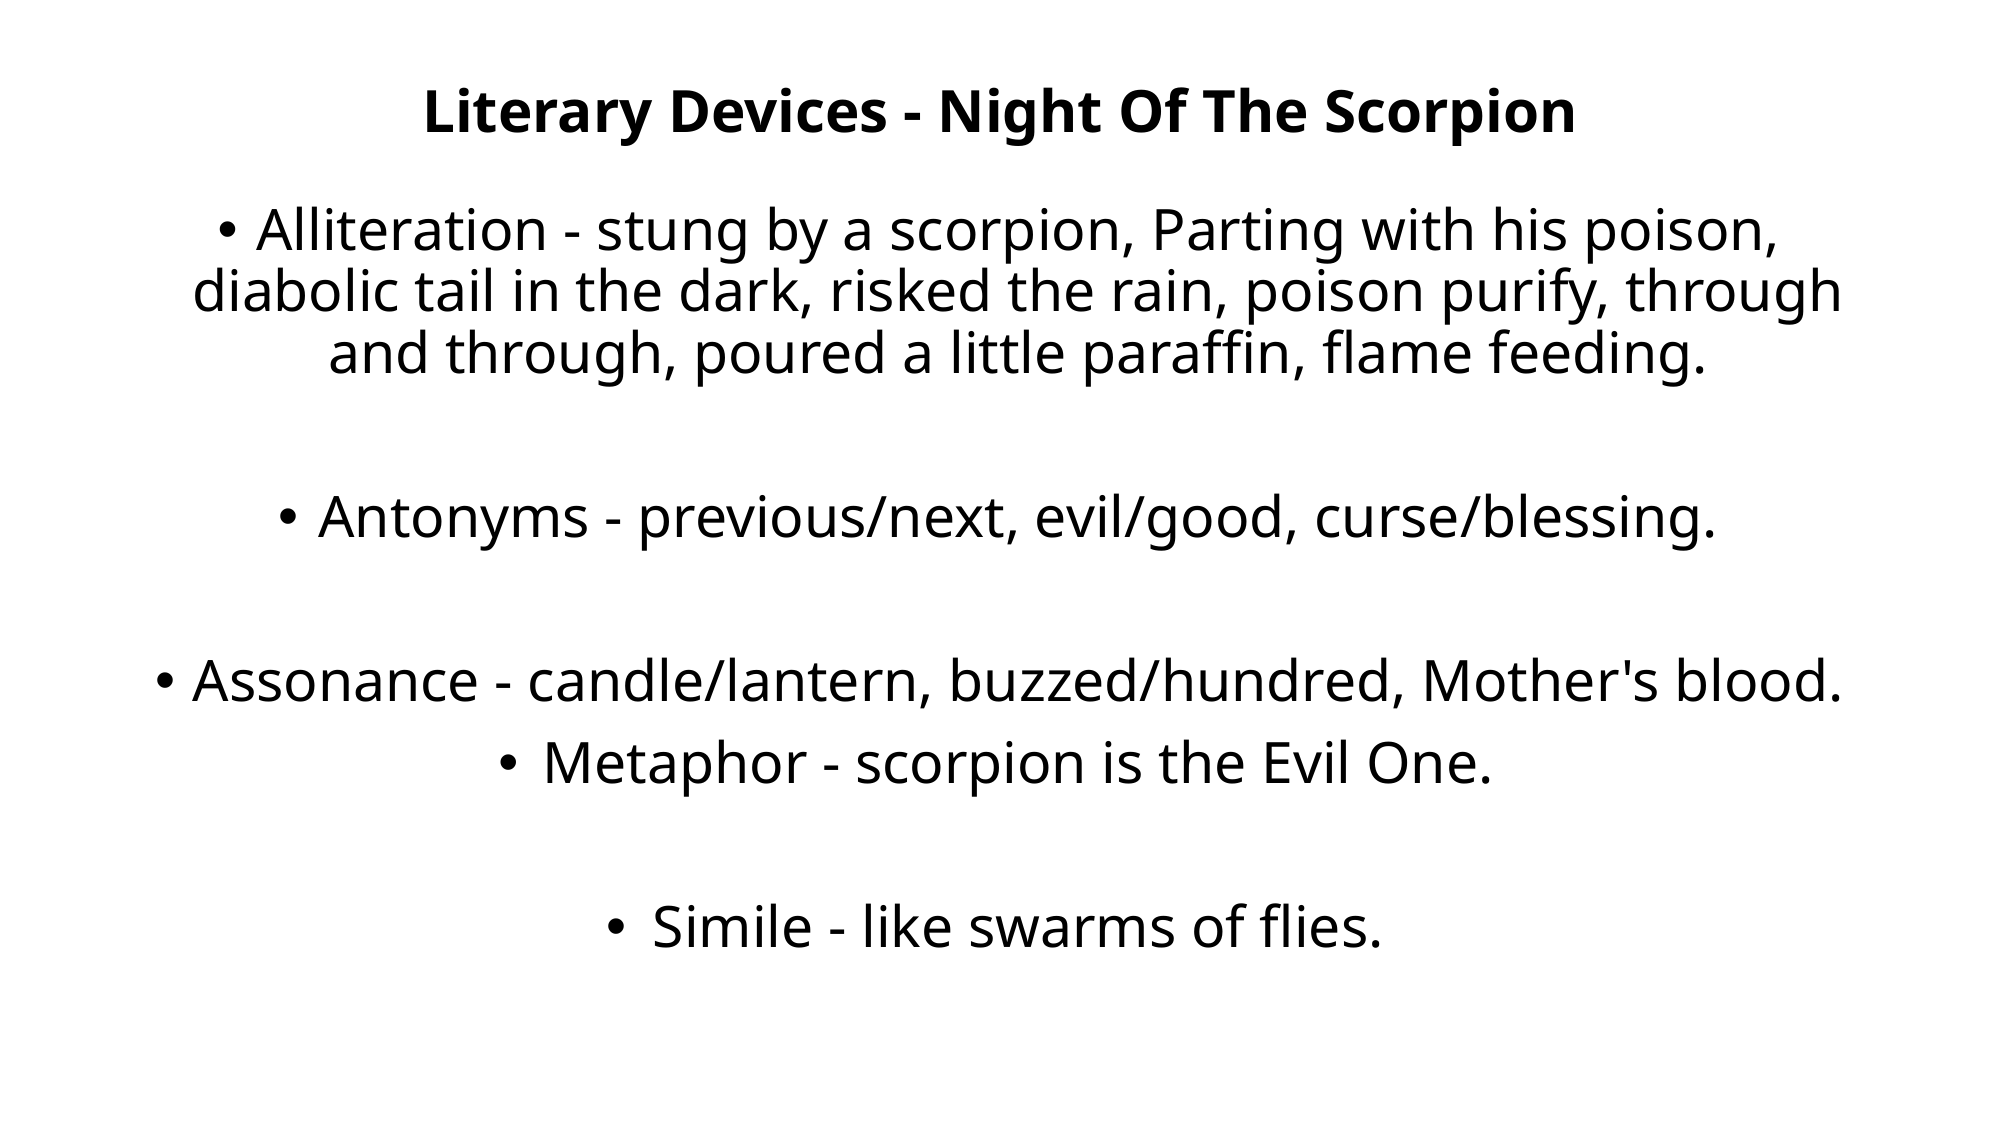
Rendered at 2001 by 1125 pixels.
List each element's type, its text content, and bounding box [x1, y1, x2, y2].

title Literary Devices - Night Of The Scorpion [137, 59, 1863, 193]
list Alliteration - stung by a scorpion, Parting with his poison, diabolic tail in the dark, risked the rain, poison purify, through and through, poured a little paraffin, flame feeding. Antonyms - previous/next, evil/good, curse/blessing. Assonance - candle/lantern, buzzed/hundred, Mother's blood. Metaphor - scorpion is the Evil One. Simile - like swarms of flies. [137, 193, 1863, 1014]
